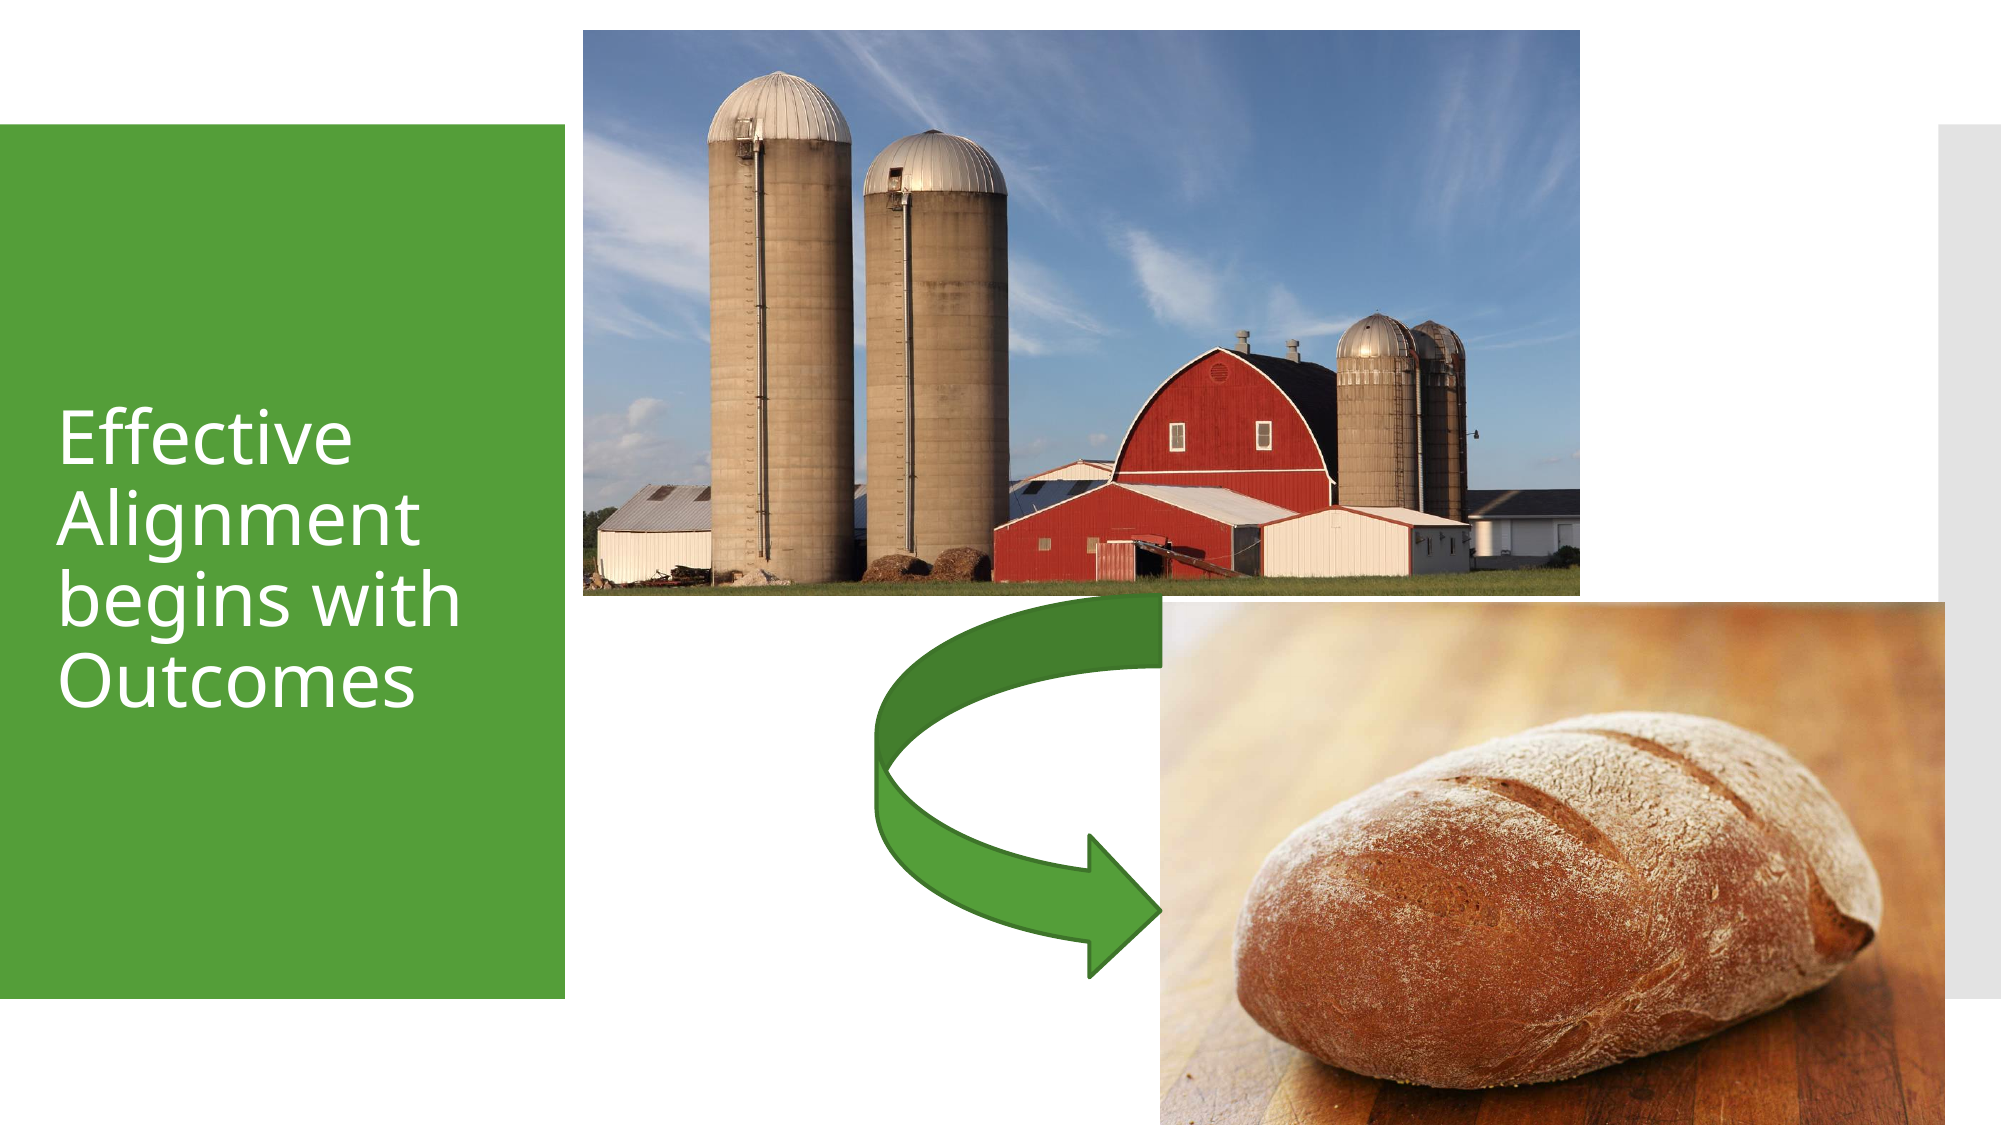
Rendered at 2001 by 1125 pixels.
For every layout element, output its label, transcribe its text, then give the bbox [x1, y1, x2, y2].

text_box [874, 604, 1155, 980]
picture [1160, 602, 1945, 1125]
title Effective Alignment begins with Outcomes [41, 184, 525, 940]
picture [583, 30, 1581, 596]
